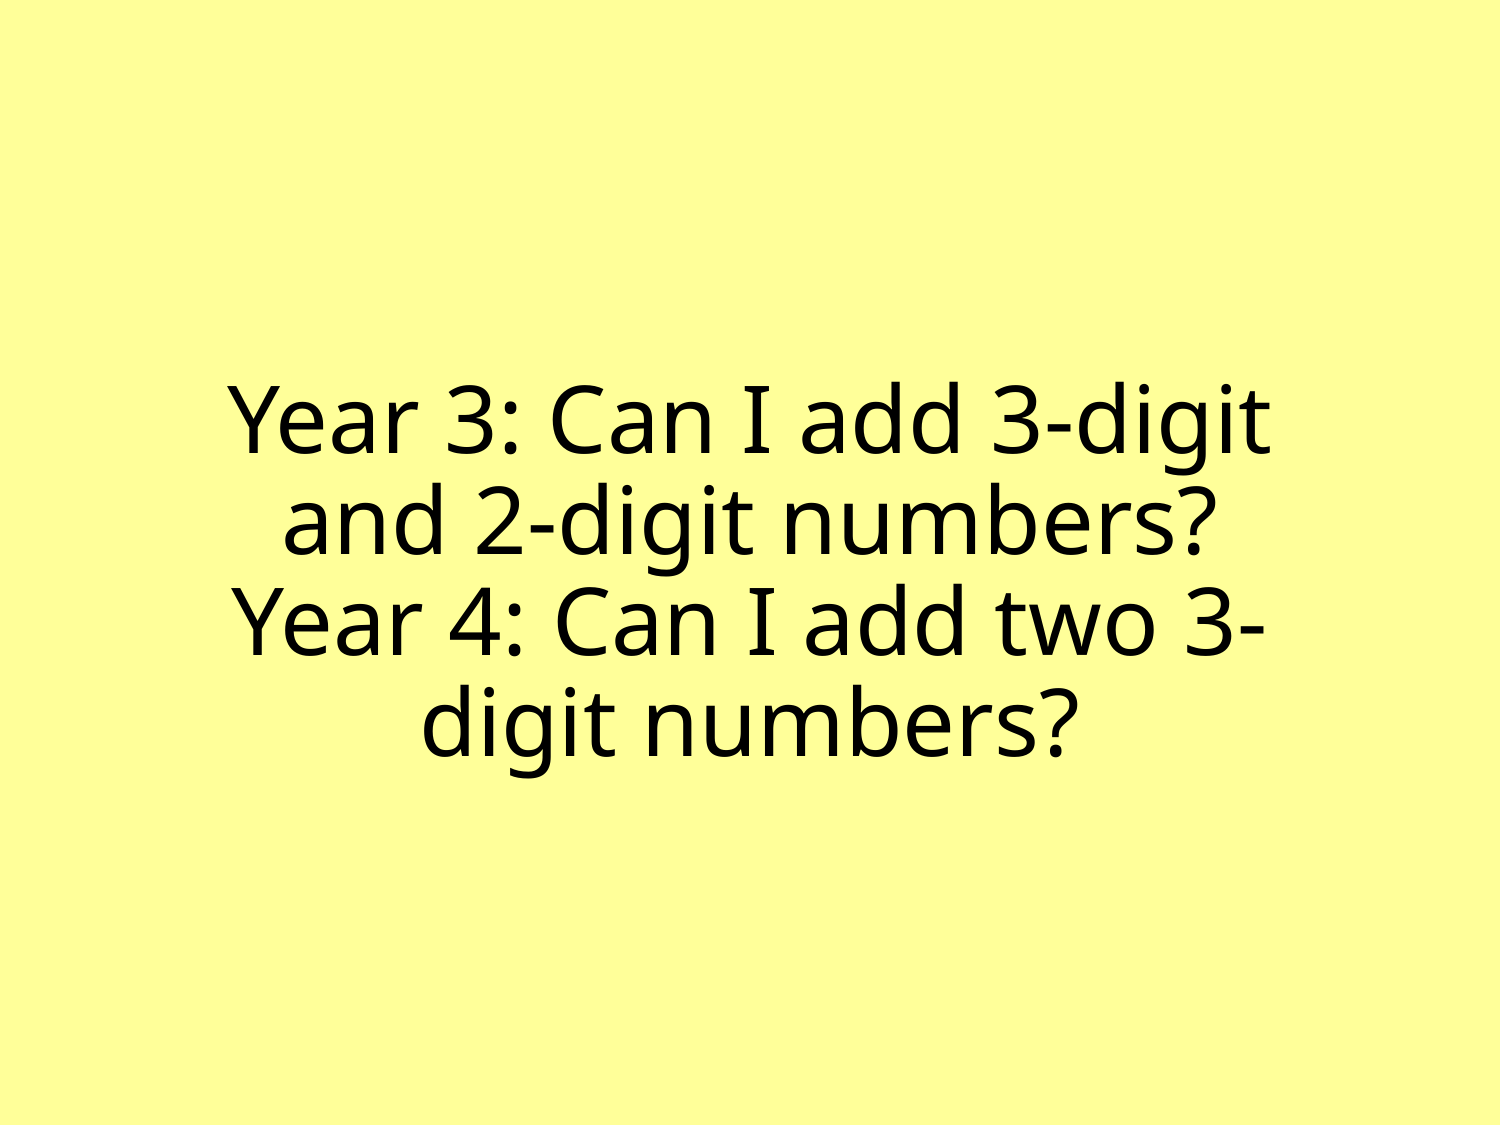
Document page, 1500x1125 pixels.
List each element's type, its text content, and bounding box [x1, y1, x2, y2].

title Year 3: Can I add 3-digit and 2-digit numbers? Year 4: Can I add two 3-digit numbers? [187, 184, 1313, 785]
